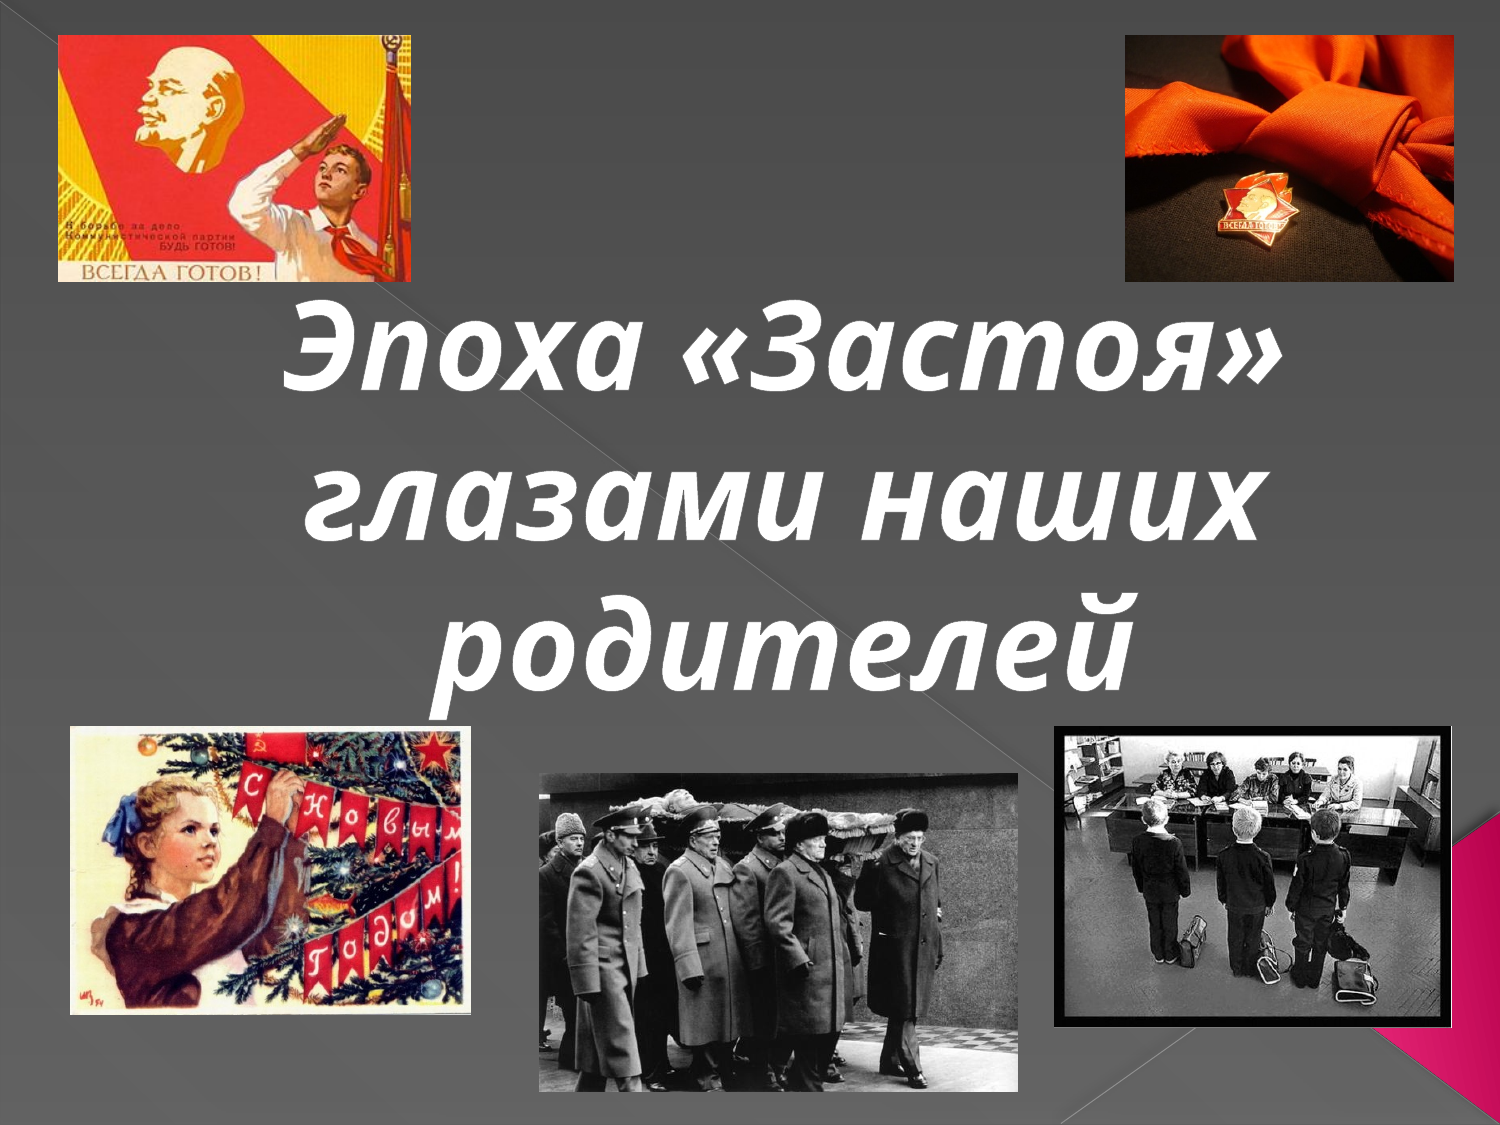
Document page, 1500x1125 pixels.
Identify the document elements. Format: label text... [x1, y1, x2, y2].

subtitle Эпоха «Застоя» глазами наших родителей [150, 257, 1425, 961]
picture [70, 726, 471, 1016]
picture [538, 773, 1018, 1092]
picture [1124, 34, 1454, 282]
picture [1054, 726, 1452, 1028]
picture [58, 34, 411, 282]
